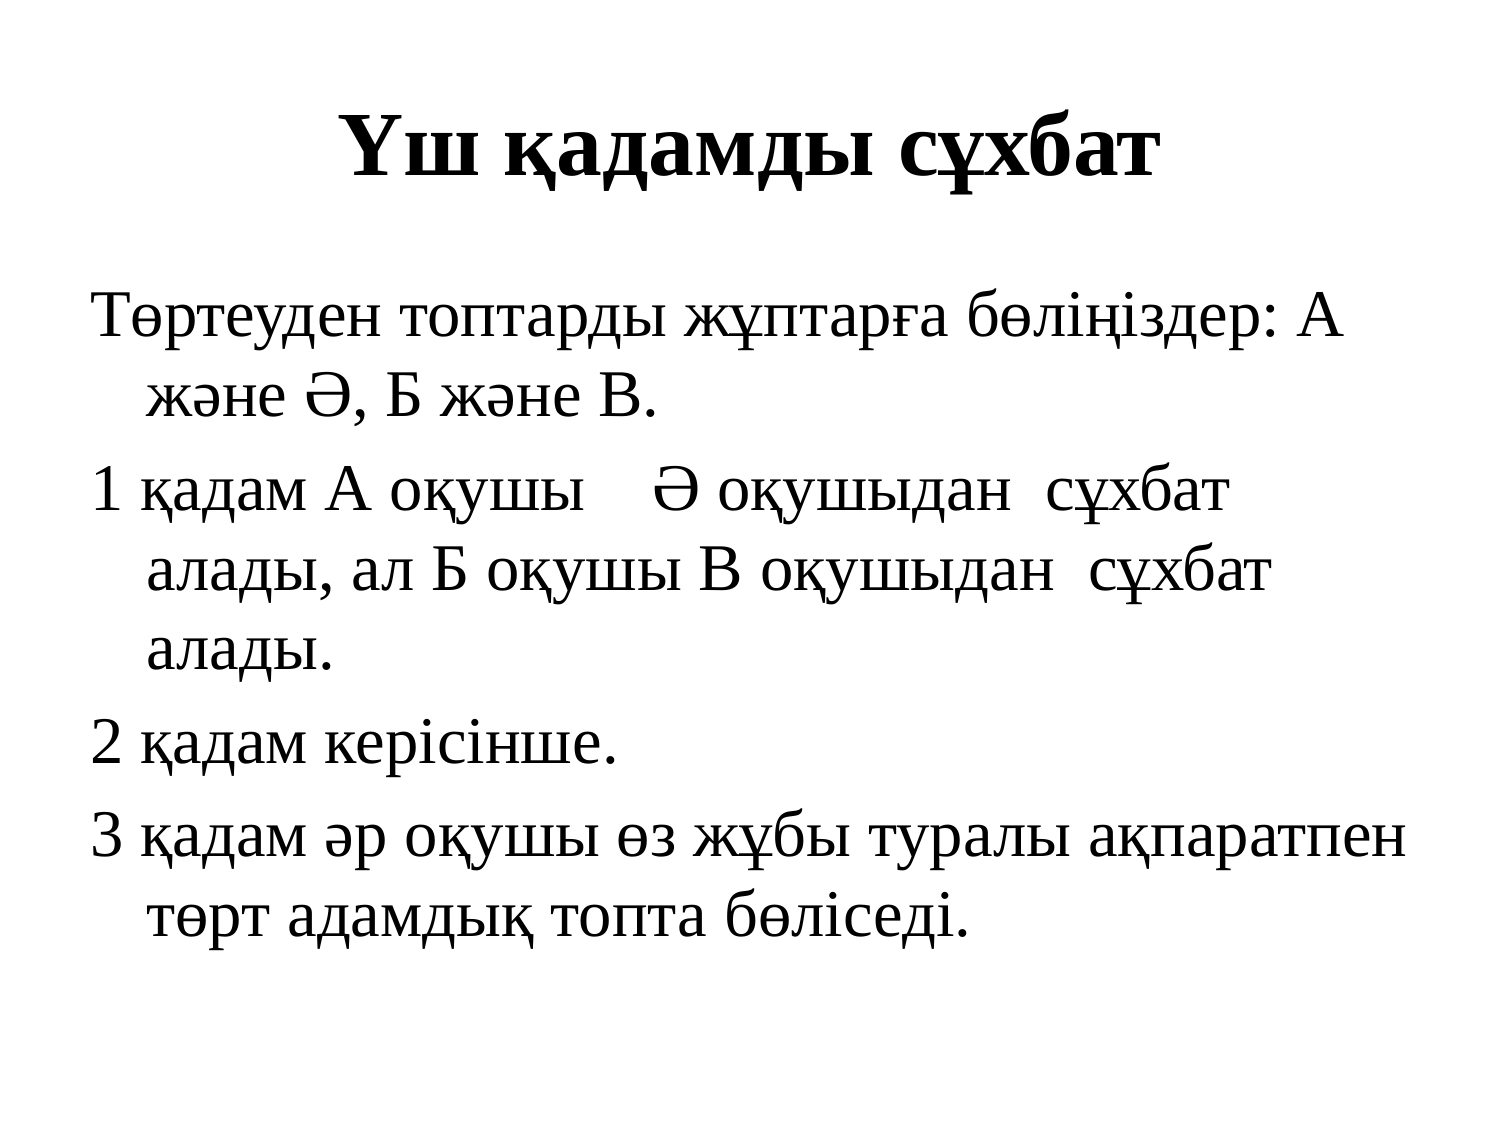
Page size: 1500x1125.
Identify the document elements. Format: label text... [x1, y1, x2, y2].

list Төртеуден топтарды жұптарға бөліңіздер: А және Ә, Б және В. 1 қадам А оқушы Ә оқушыдан сұхбат алады, ал Б оқушы В оқушыдан сұхбат алады. 2 қадам керісінше. 3 қадам әр оқушы өз жұбы туралы ақпаратпен төрт адамдық топта бөліседі. [75, 262, 1425, 1005]
title Үш қадамды сұхбат [75, 45, 1425, 233]
